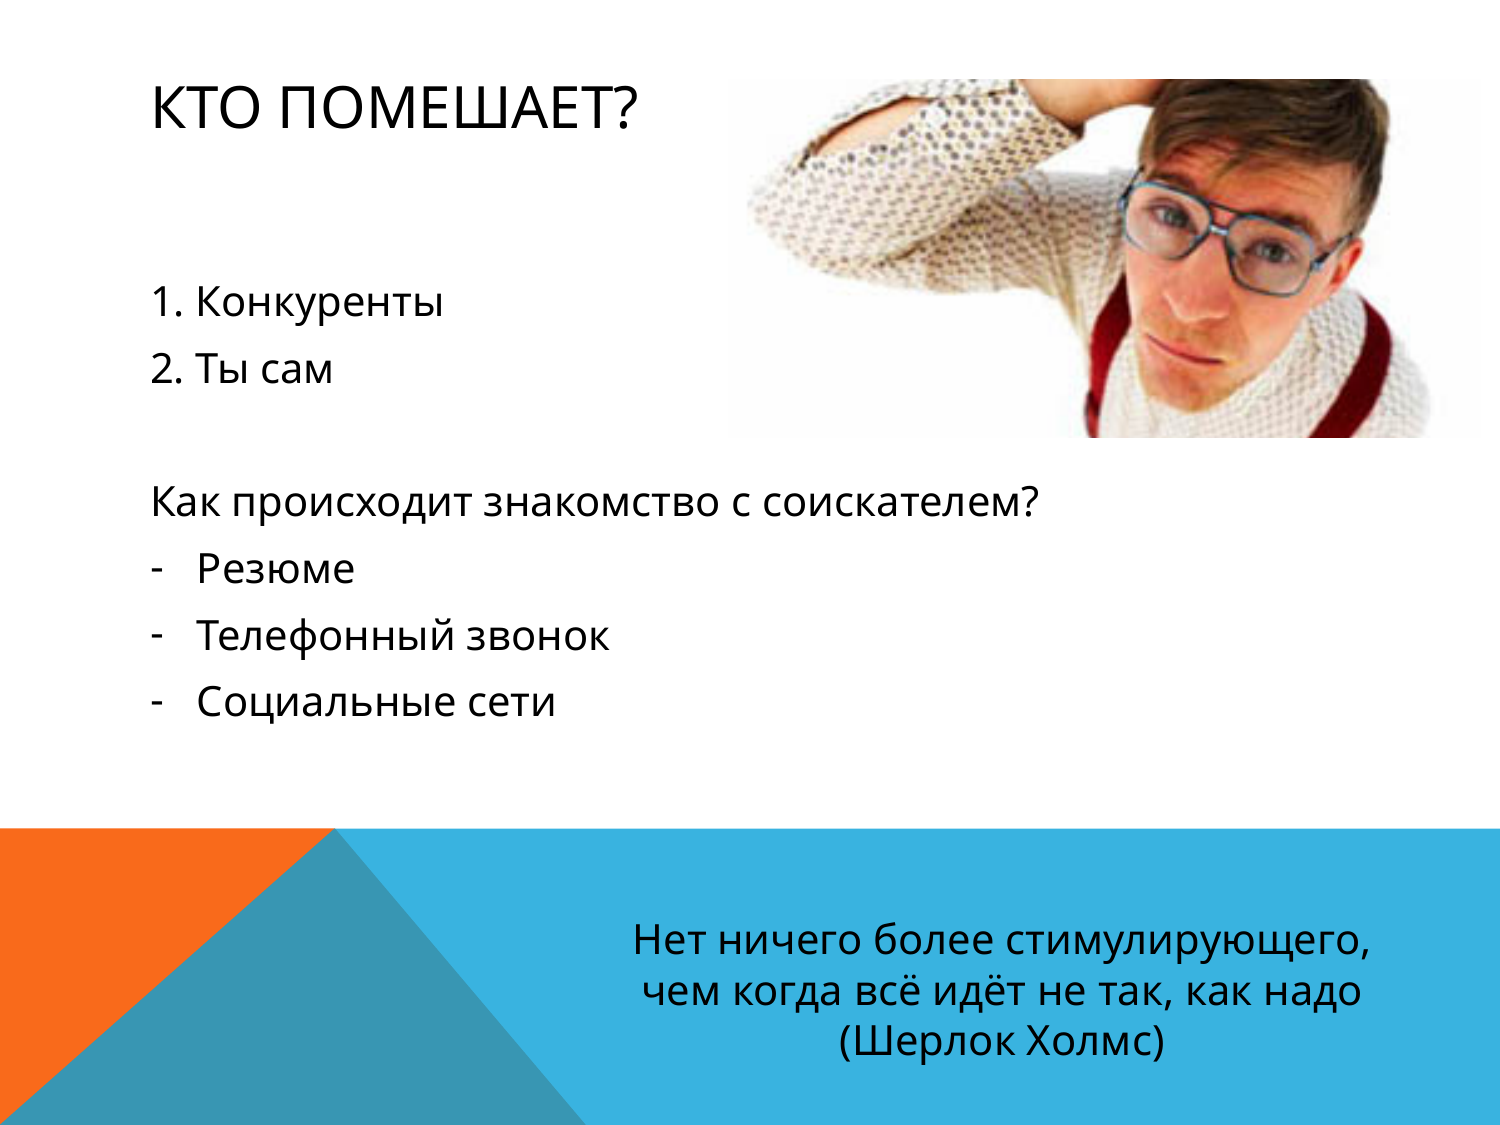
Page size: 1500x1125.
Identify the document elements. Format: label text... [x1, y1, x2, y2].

text_box Нет ничего более стимулирующего, чем когда всё идёт не так, как надо (Шерлок Холмс) [568, 906, 1437, 1071]
title Кто помешает? [135, 60, 1369, 150]
list 1. Конкуренты 2. Ты сам Как происходит знакомство с соискателем? Резюме Телефонный звонок Социальные сети [135, 267, 1369, 746]
picture [728, 79, 1481, 438]
